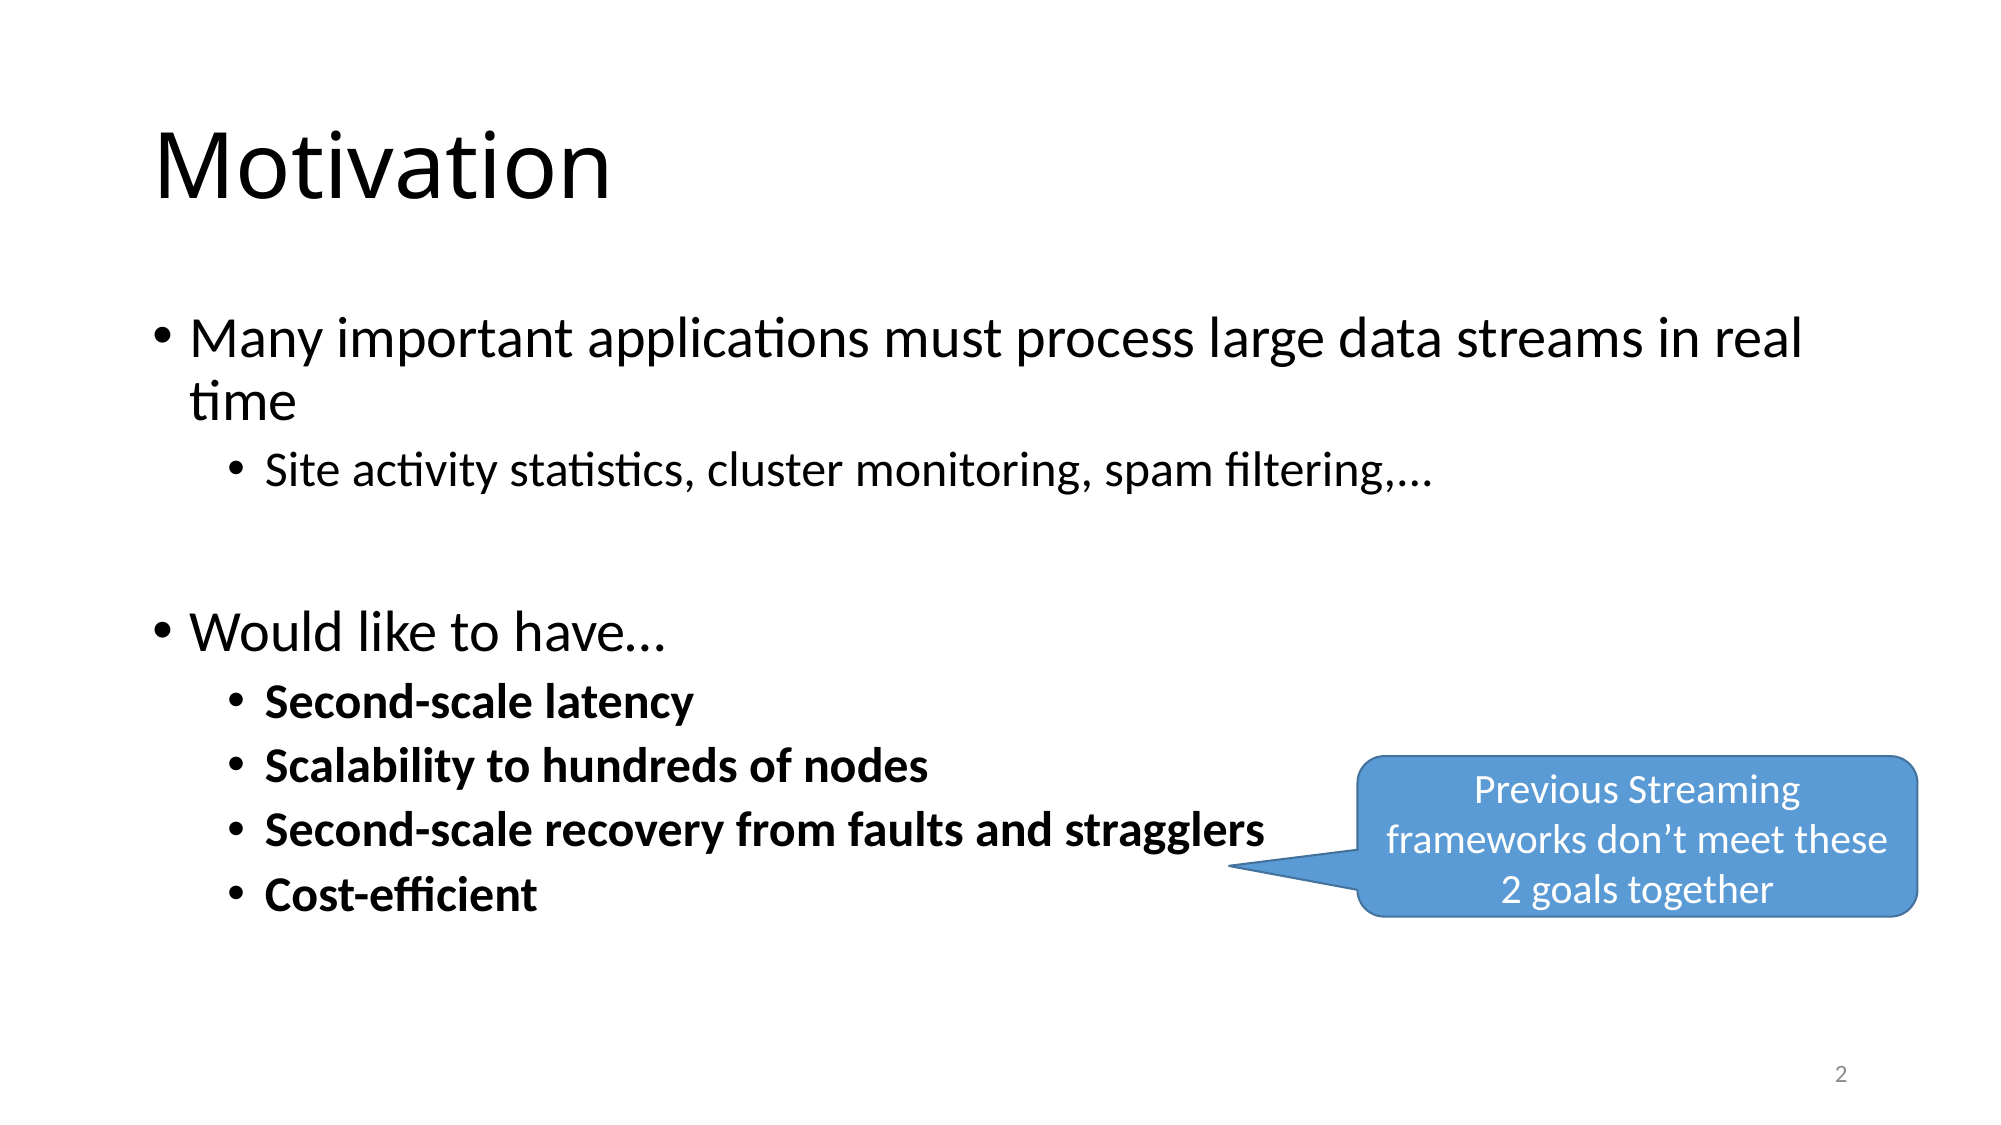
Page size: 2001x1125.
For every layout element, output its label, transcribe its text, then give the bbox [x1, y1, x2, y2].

text_box Previous Streaming frameworks don’t meet these 2 goals together [1228, 755, 1919, 918]
slide_number 2 [1412, 1042, 1863, 1103]
list Many important applications must process large data streams in real time Site activity statistics, cluster monitoring, spam filtering,... Would like to have… Second-scale latency Scalability to hundreds of nodes Second-scale recovery from faults and stragglers Cost-efficient [137, 299, 1863, 1014]
title Motivation [137, 59, 1863, 278]
